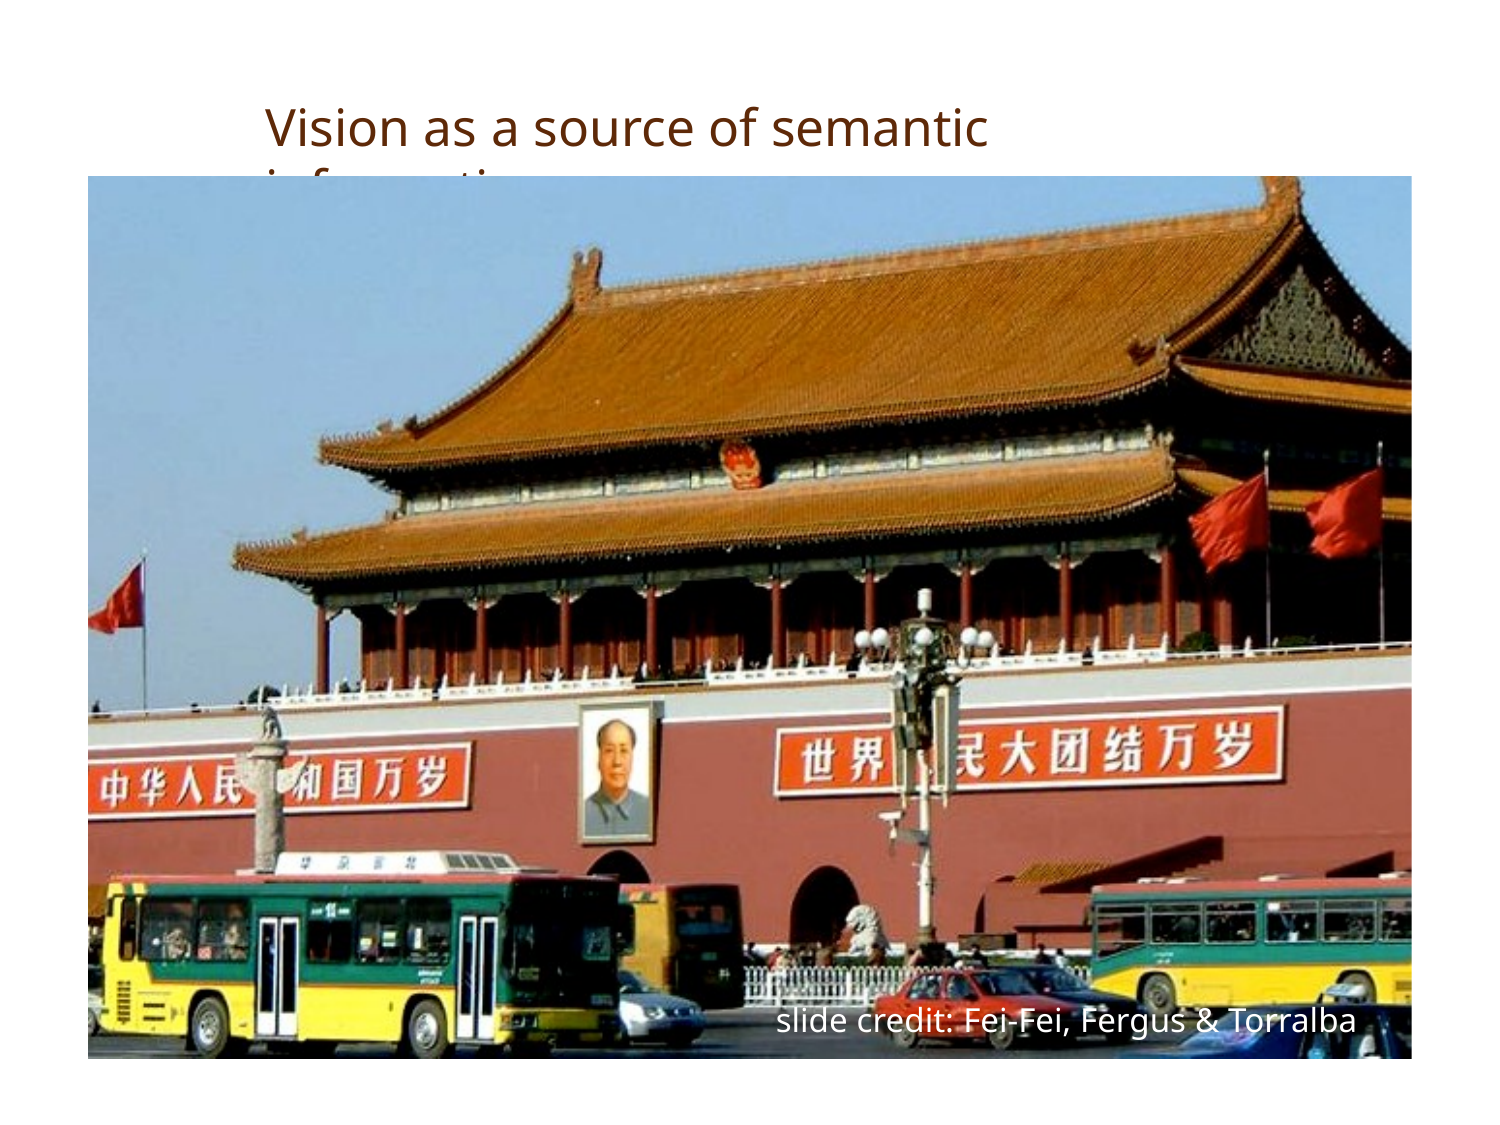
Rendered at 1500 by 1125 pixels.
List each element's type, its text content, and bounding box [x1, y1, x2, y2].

title Vision as a source of semantic information [263, 93, 1281, 176]
text_box [88, 176, 1412, 1059]
text_box slide credit: Fei-Fei, Fergus & Torralba [773, 997, 1384, 1039]
